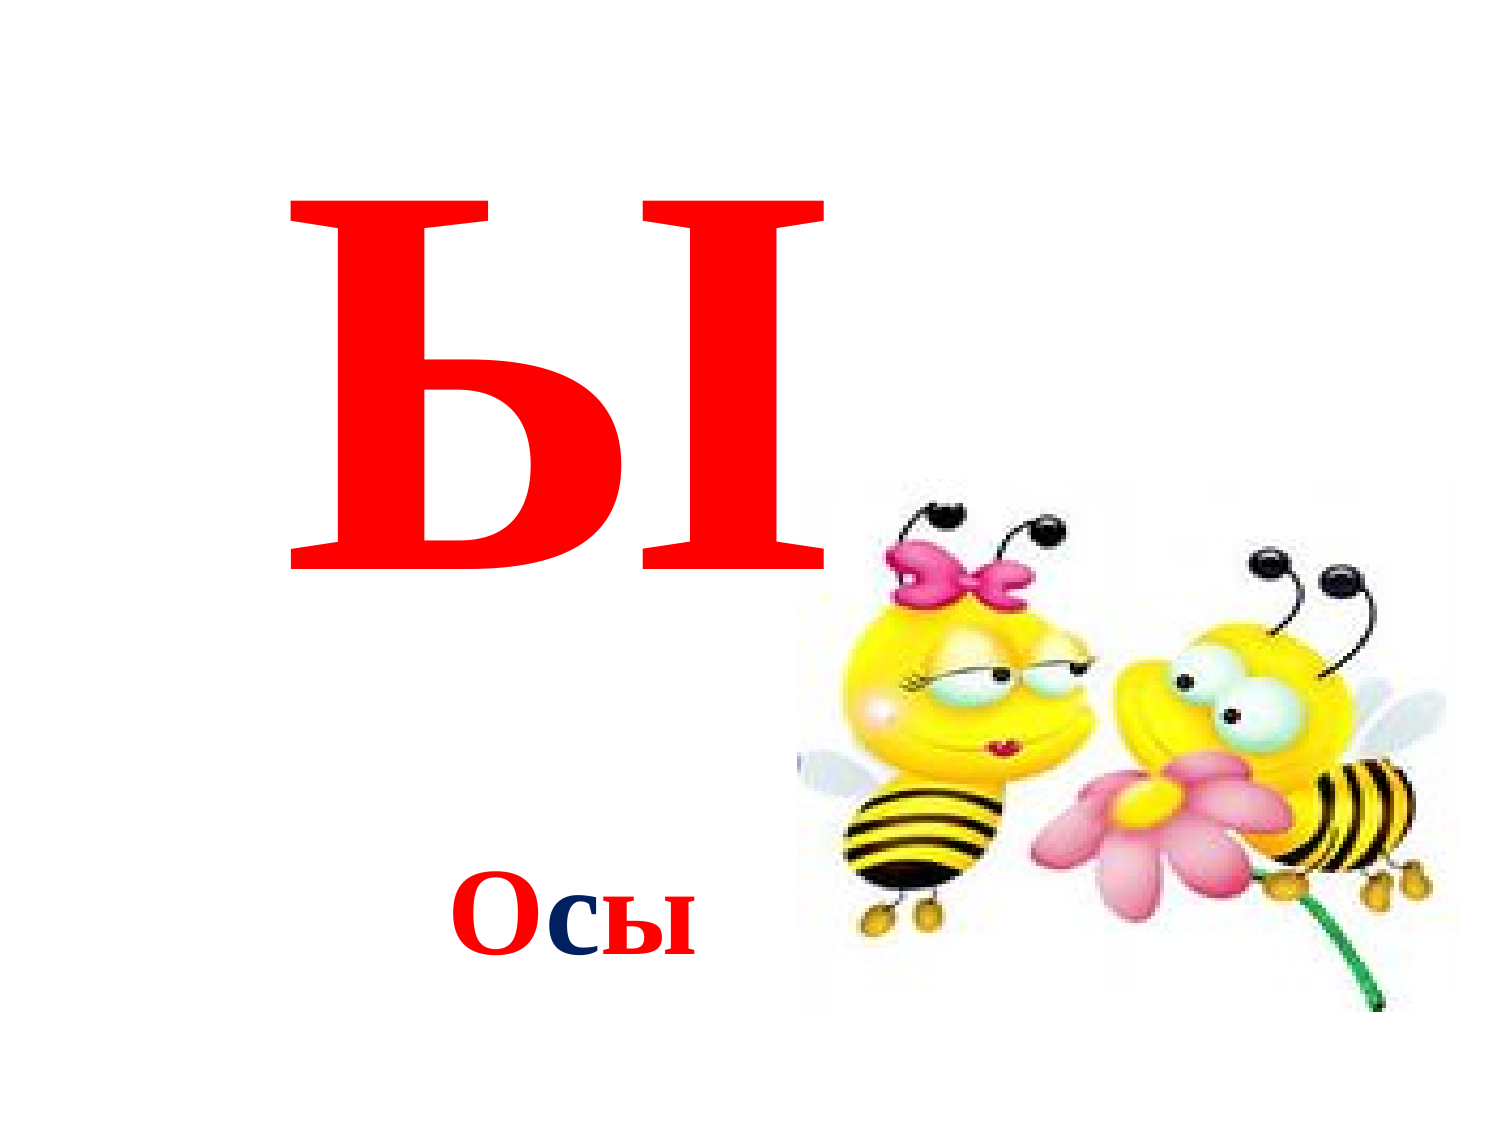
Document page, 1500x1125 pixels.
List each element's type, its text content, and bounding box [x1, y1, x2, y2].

picture [796, 479, 1459, 1012]
text_box Осы [371, 822, 774, 987]
text_box Ы [124, 0, 849, 690]
